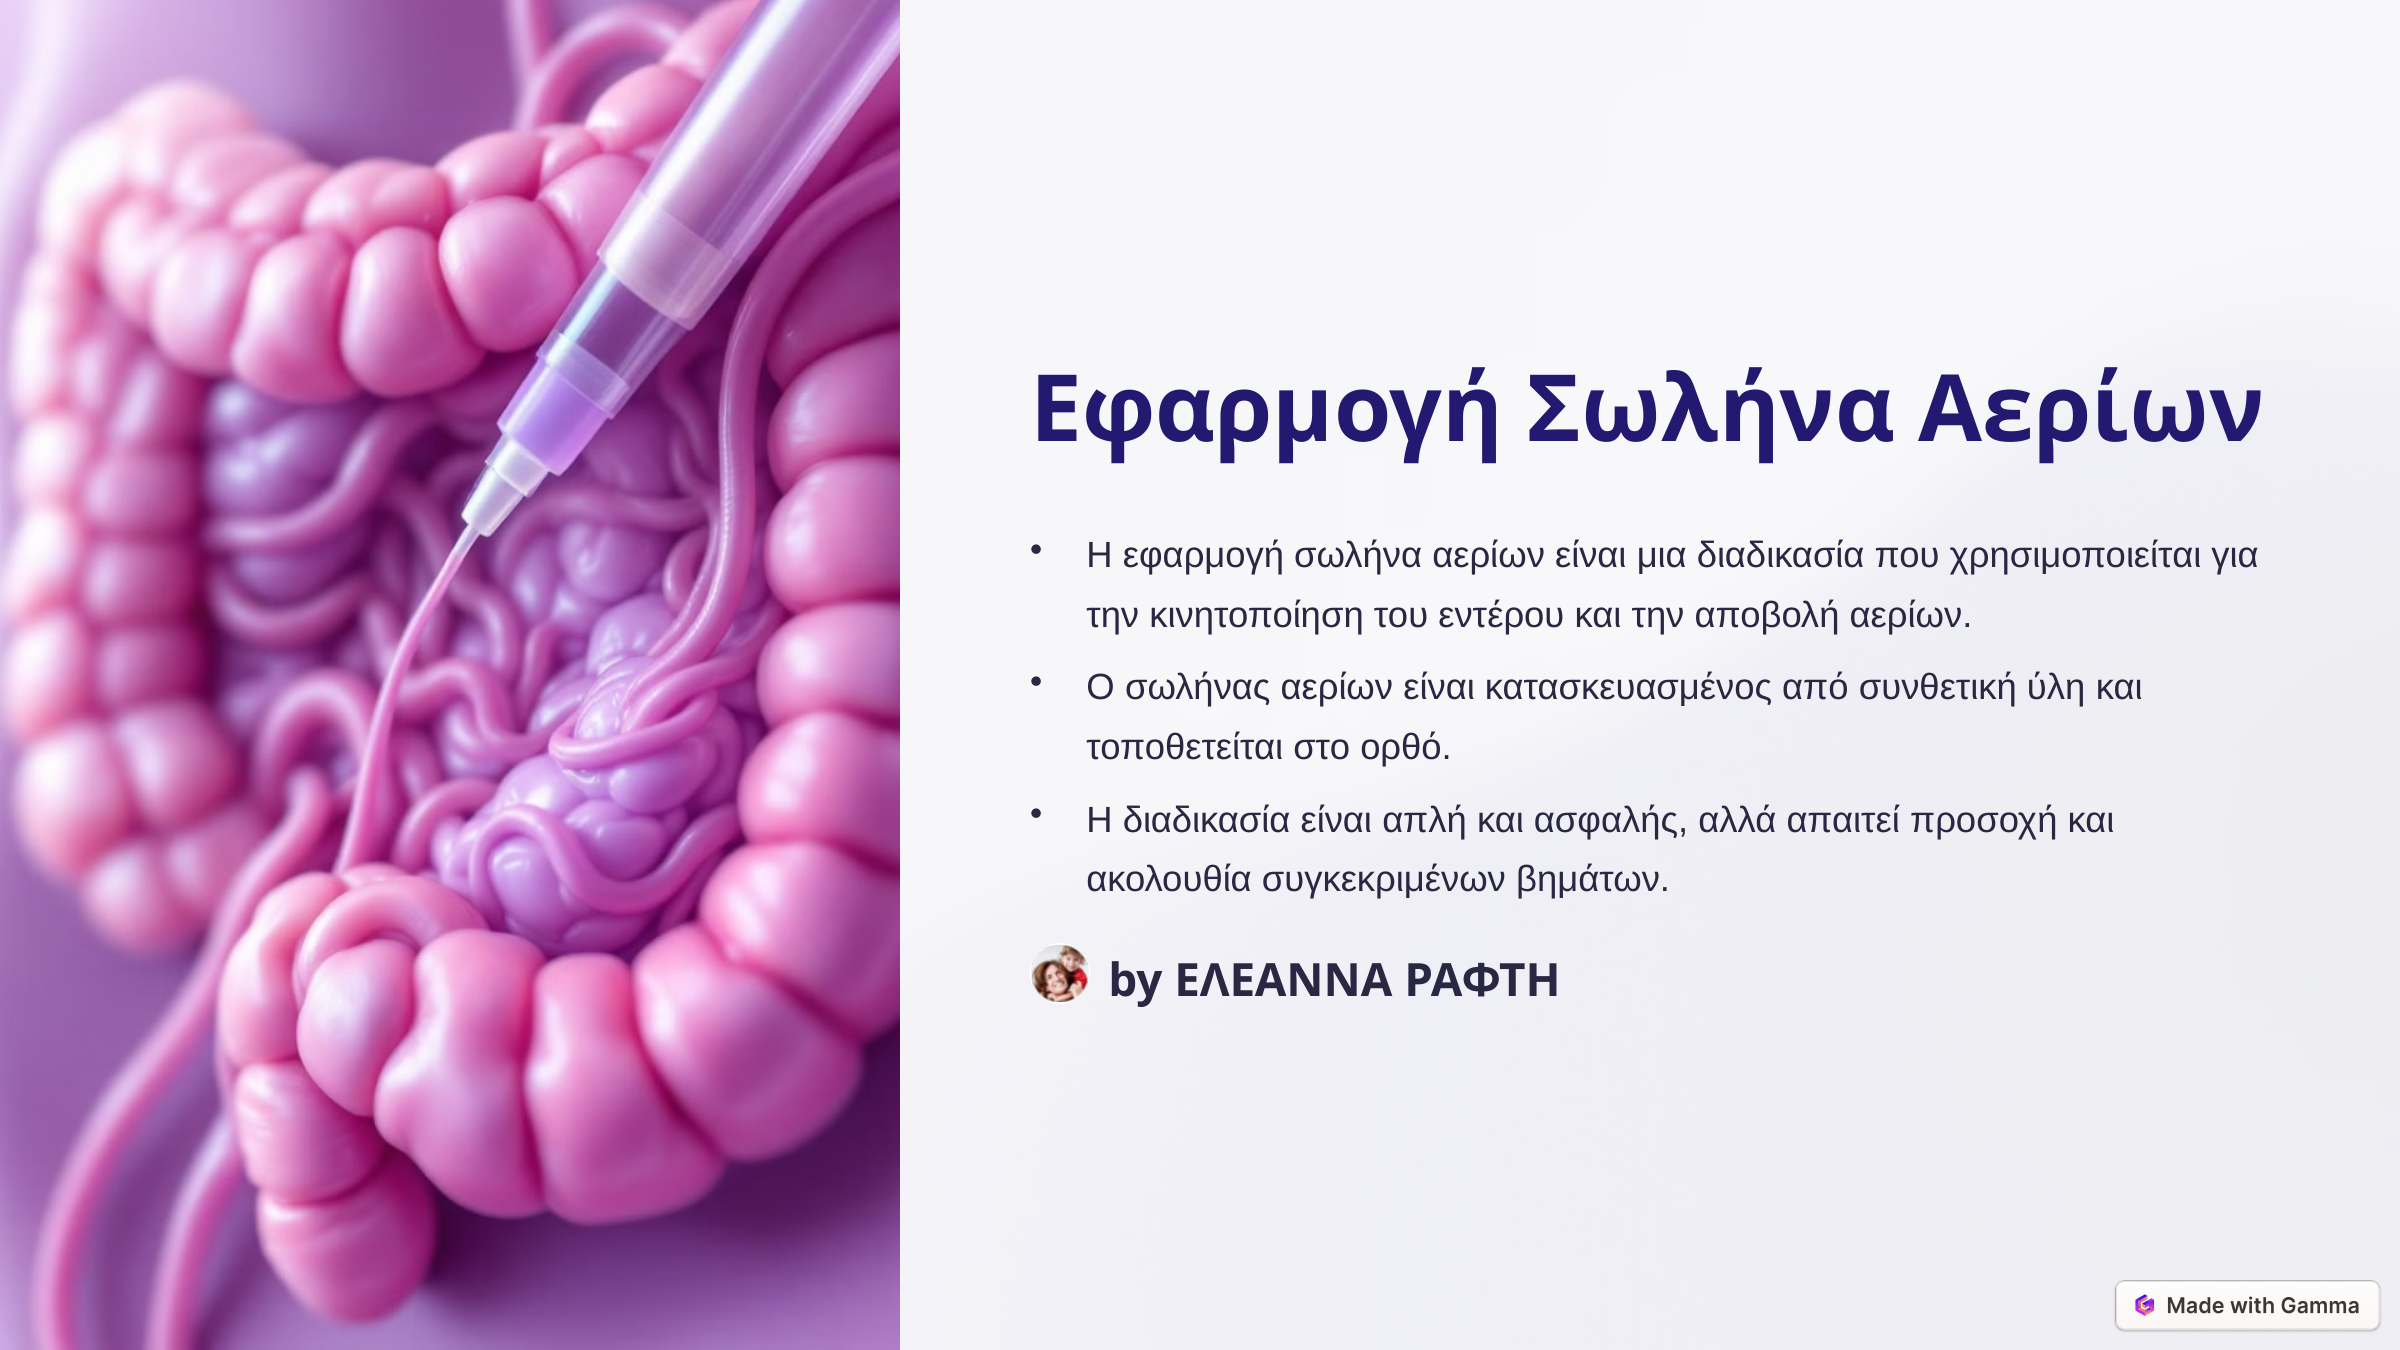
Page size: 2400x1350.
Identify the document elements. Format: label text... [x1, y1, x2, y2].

text_box Εφαρμογή Σωλήνα Αερίων [1030, 343, 2257, 461]
text_box Η διαδικασία είναι απλή και ασφαλής, αλλά απαιτεί προσοχή και ακολουθία συγκεκριμένων βημάτων. [1030, 780, 2270, 900]
text_box Η εφαρμογή σωλήνα αερίων είναι μια διαδικασία που χρησιμοποιείται για την κινητοποίηση του εντέρου και την αποβολή αερίων. [1030, 515, 2270, 635]
text_box by ΕΛΕΑΝΝΑ ΡΑΦΤΗ [1108, 940, 1575, 1007]
picture [2106, 1271, 2389, 1339]
picture [1031, 944, 1089, 1003]
picture [0, 0, 900, 1350]
text_box Ο σωλήνας αερίων είναι κατασκευασμένος από συνθετική ύλη και τοποθετείται στο ορθό. [1030, 647, 2270, 767]
